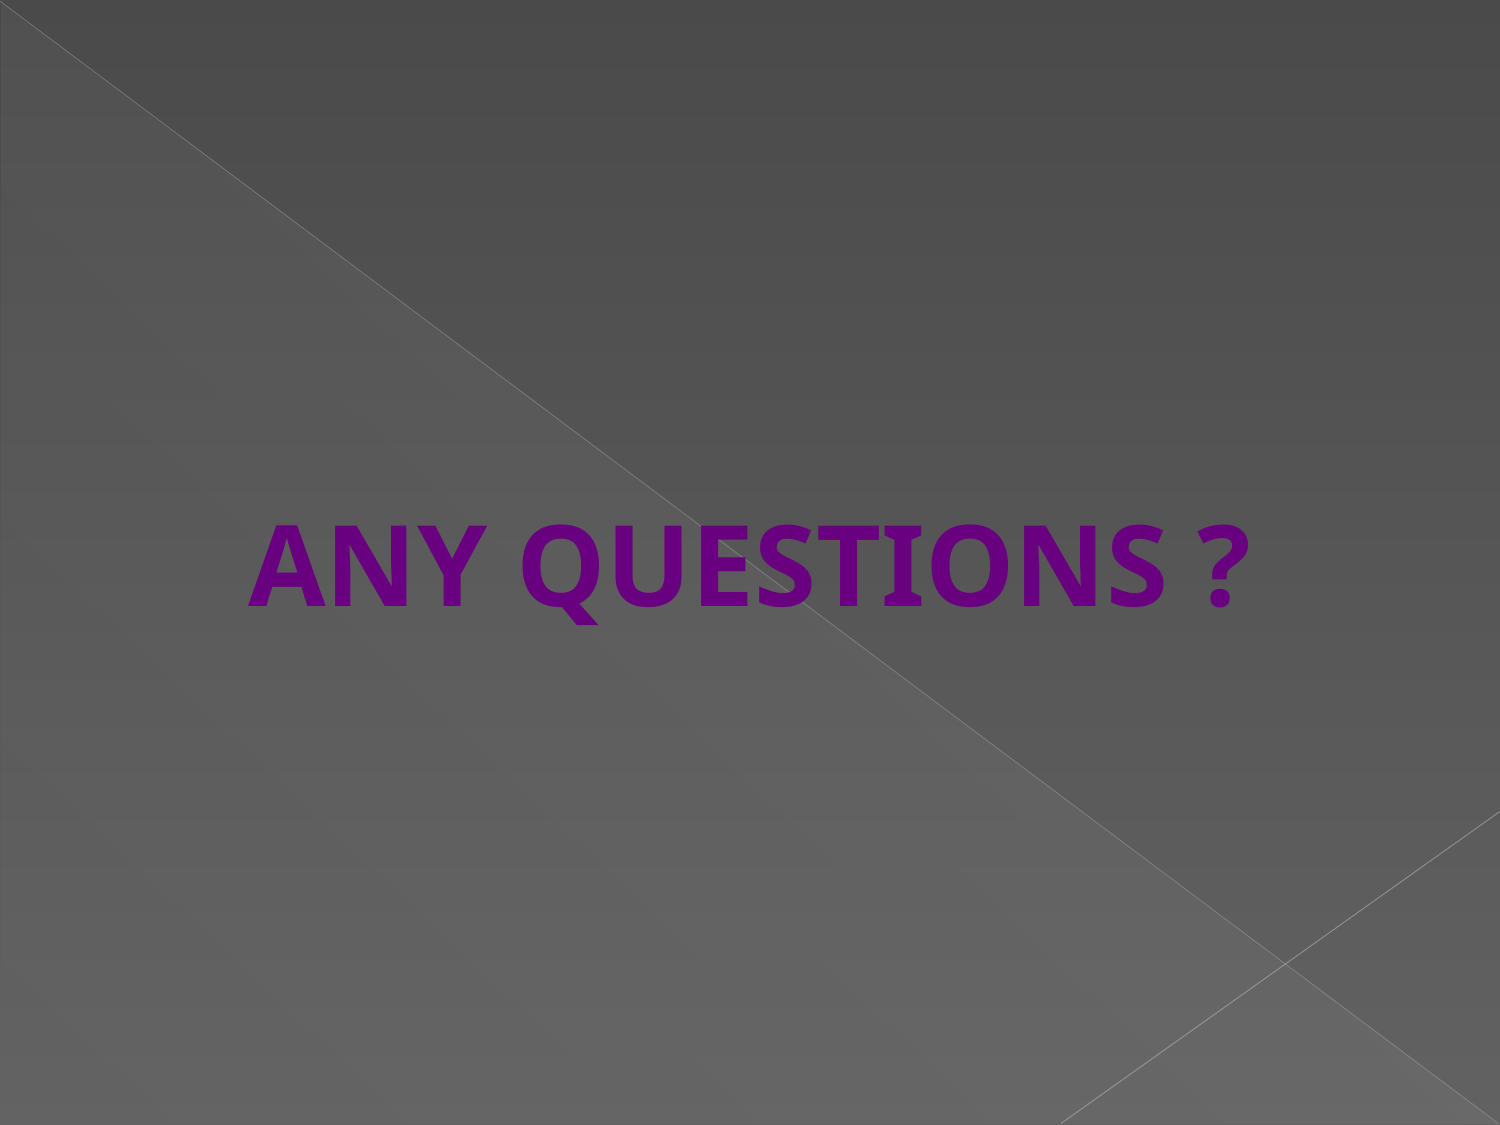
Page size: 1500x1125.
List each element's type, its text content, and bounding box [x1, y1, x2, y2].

text_box ANY QUESTIONS ? [233, 486, 1267, 637]
